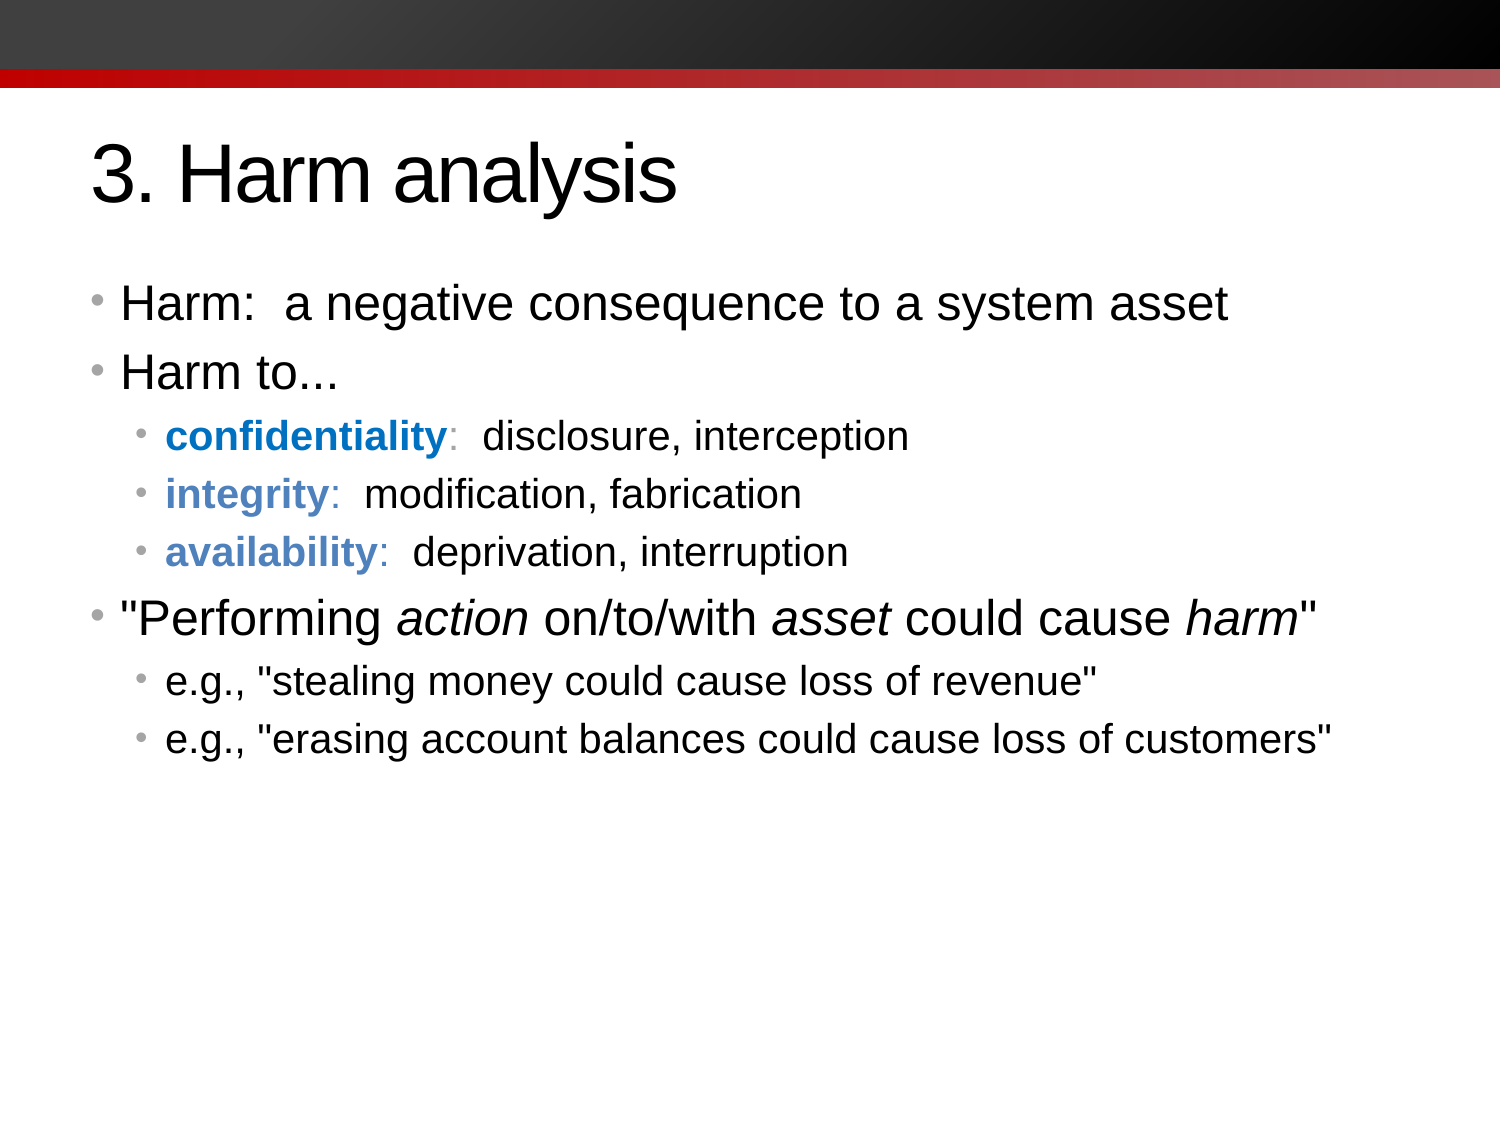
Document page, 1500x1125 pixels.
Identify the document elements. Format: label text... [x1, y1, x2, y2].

list Harm: a negative consequence to a system asset Harm to... confidentiality: disclosure, interception integrity: modification, fabrication availability: deprivation, interruption "Performing action on/to/with asset could cause harm" e.g., "stealing money could cause loss of revenue" e.g., "erasing account balances could cause loss of customers" [75, 262, 1425, 1063]
title 3. Harm analysis [75, 87, 1425, 250]
